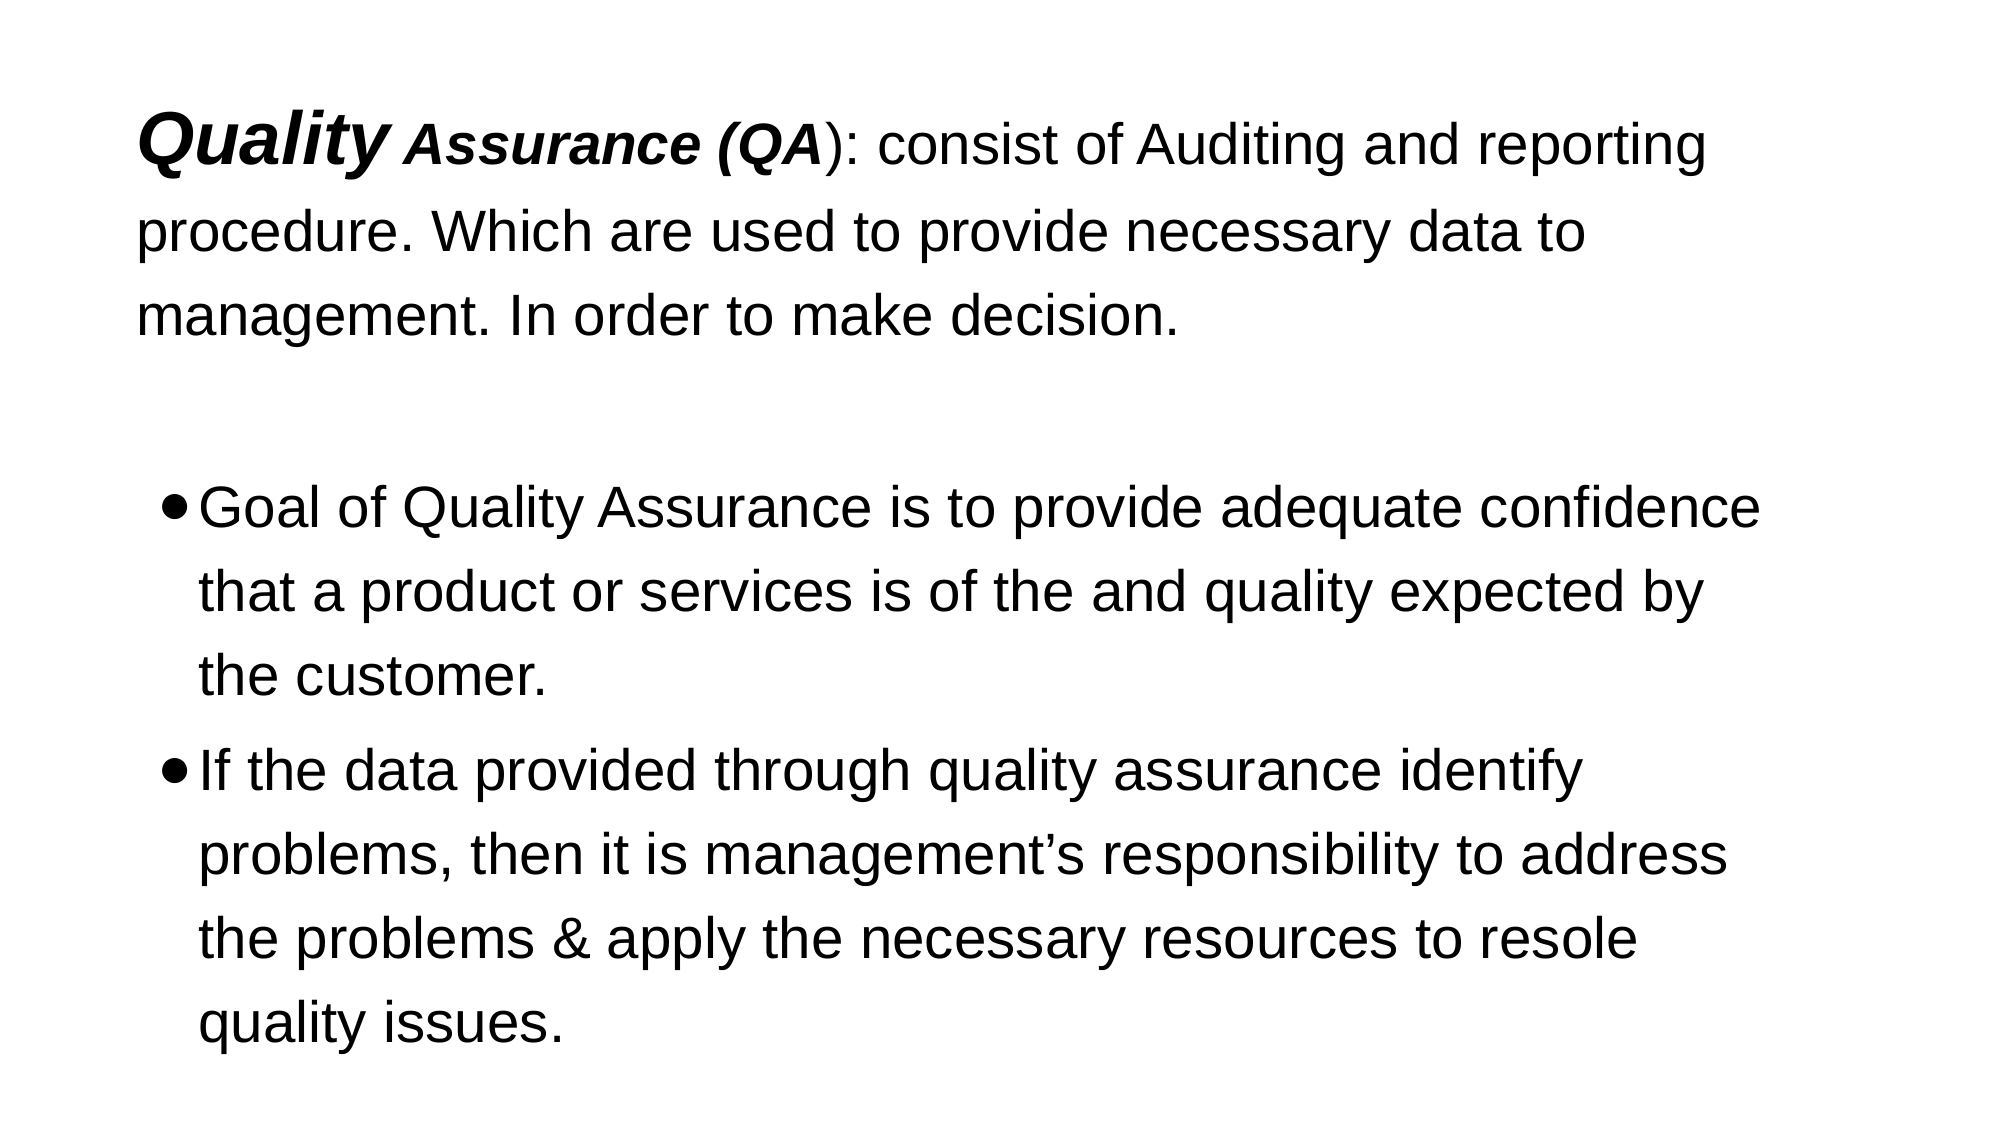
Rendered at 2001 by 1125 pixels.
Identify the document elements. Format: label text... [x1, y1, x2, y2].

text_box Quality Assurance (QA): consist of Auditing and reporting procedure. Which are used to provide necessary data to management. In order to make decision. Goal of Quality Assurance is to provide adequate confidence that a product or services is of the and quality expected by the customer. If the data provided through quality assurance identify problems, then it is management’s responsibility to address the problems & apply the necessary resources to resole quality issues. [121, 63, 1780, 1062]
